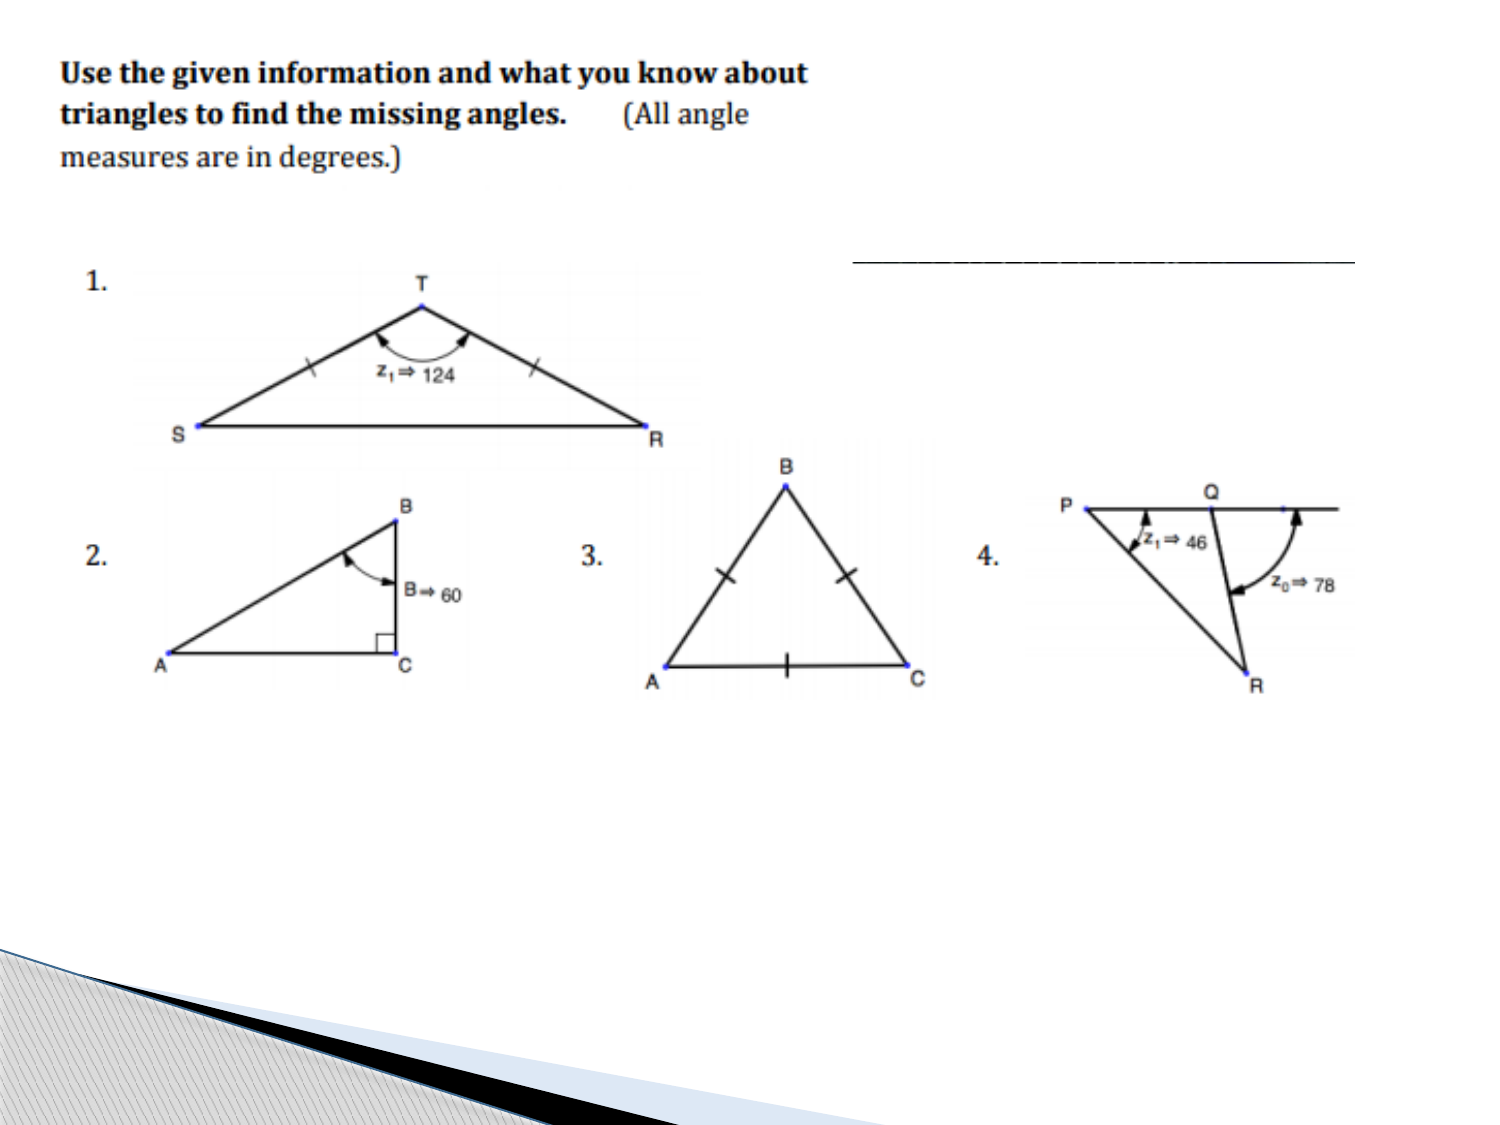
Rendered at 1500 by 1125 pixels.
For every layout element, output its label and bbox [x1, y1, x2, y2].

picture [49, 49, 813, 191]
picture [74, 262, 1355, 701]
